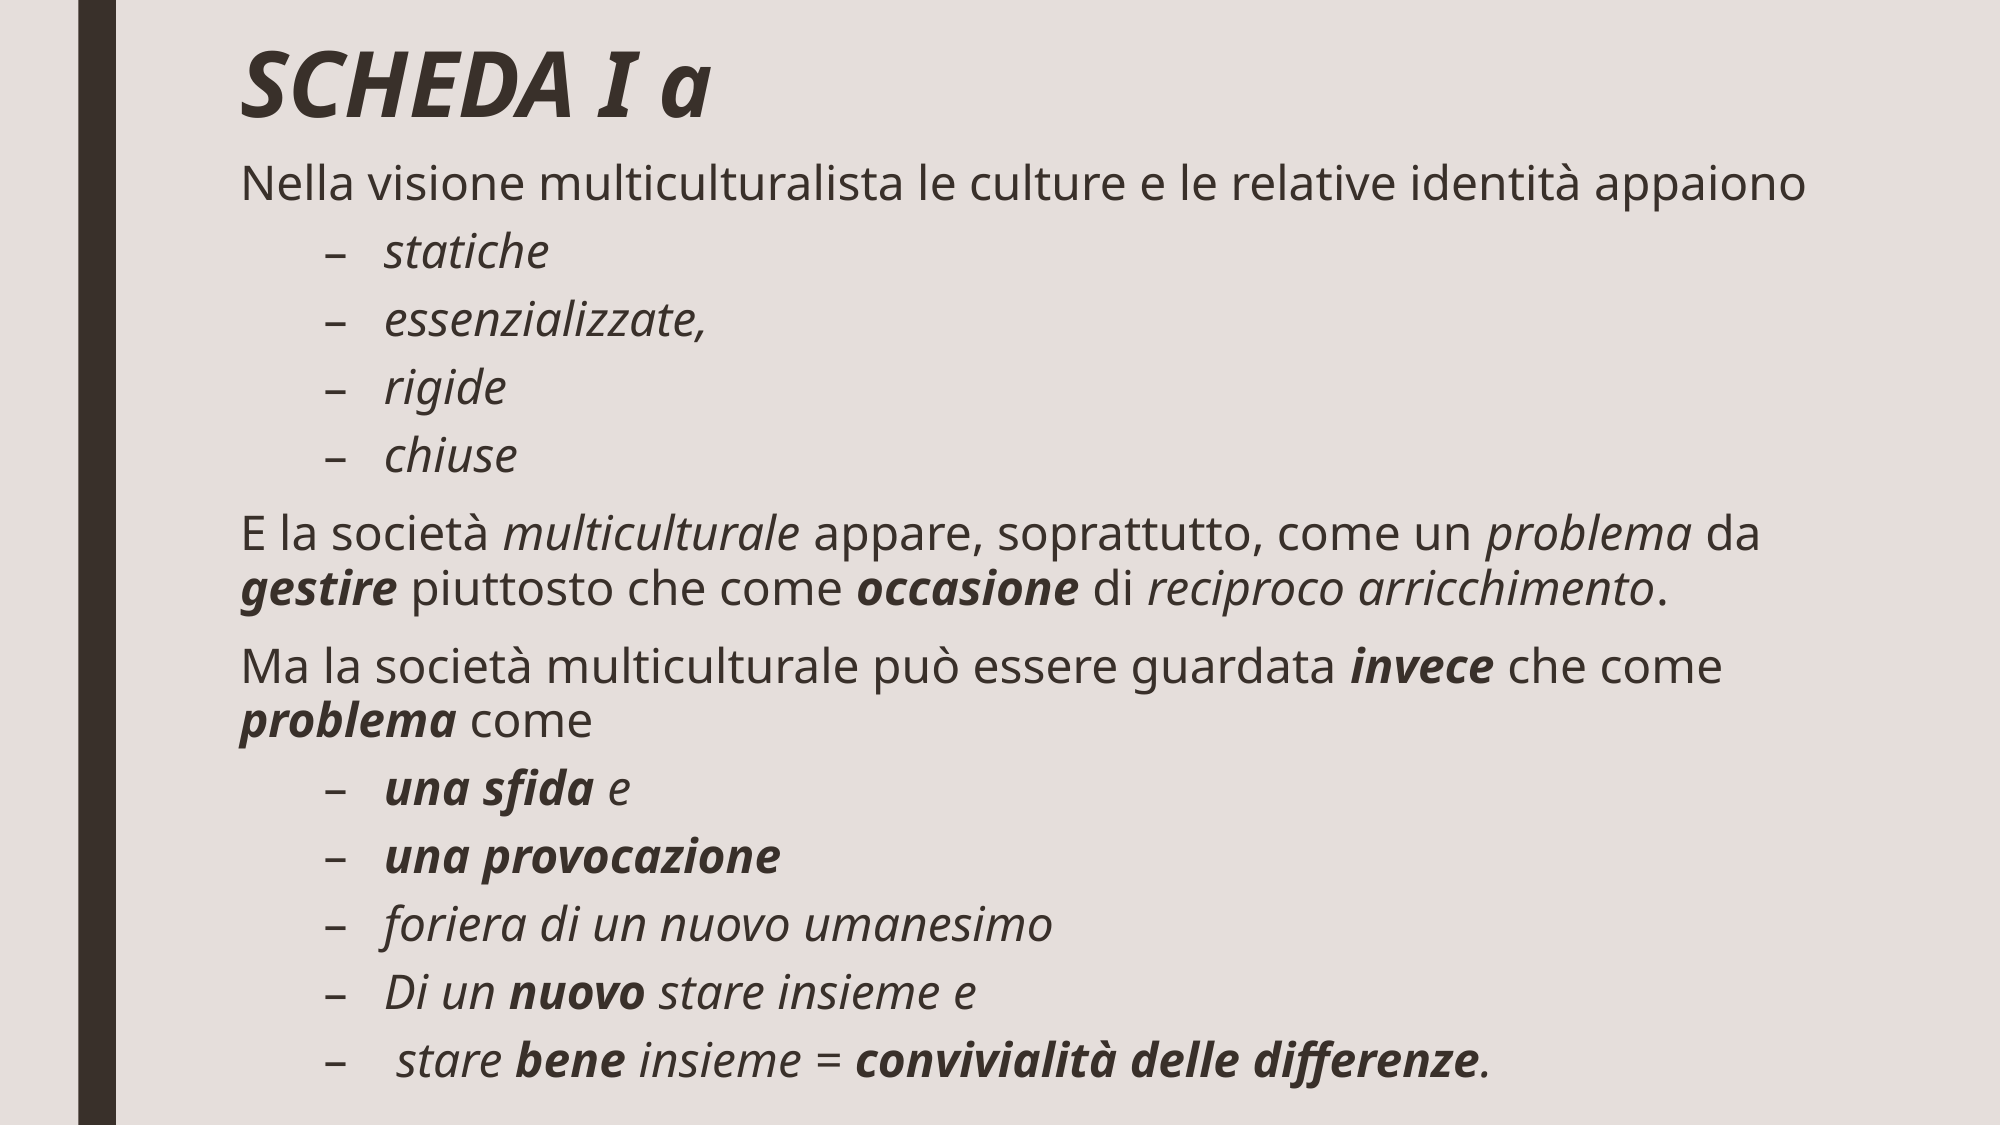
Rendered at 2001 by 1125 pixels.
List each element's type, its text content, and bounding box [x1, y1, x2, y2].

list Nella visione multiculturalista le culture e le relative identità appaiono statiche essenzializzate, rigide chiuse E la società multiculturale appare, soprattutto, come un problema da gestire piuttosto che come occasione di reciproco arricchimento. Ma la società multiculturale può essere guardata invece che come problema come una sfida e una provocazione foriera di un nuovo umanesimo Di un nuovo stare insieme e stare bene insieme = convivialità delle differenze. [225, 149, 1846, 1125]
title SCHEDA I a [225, 32, 1800, 149]
